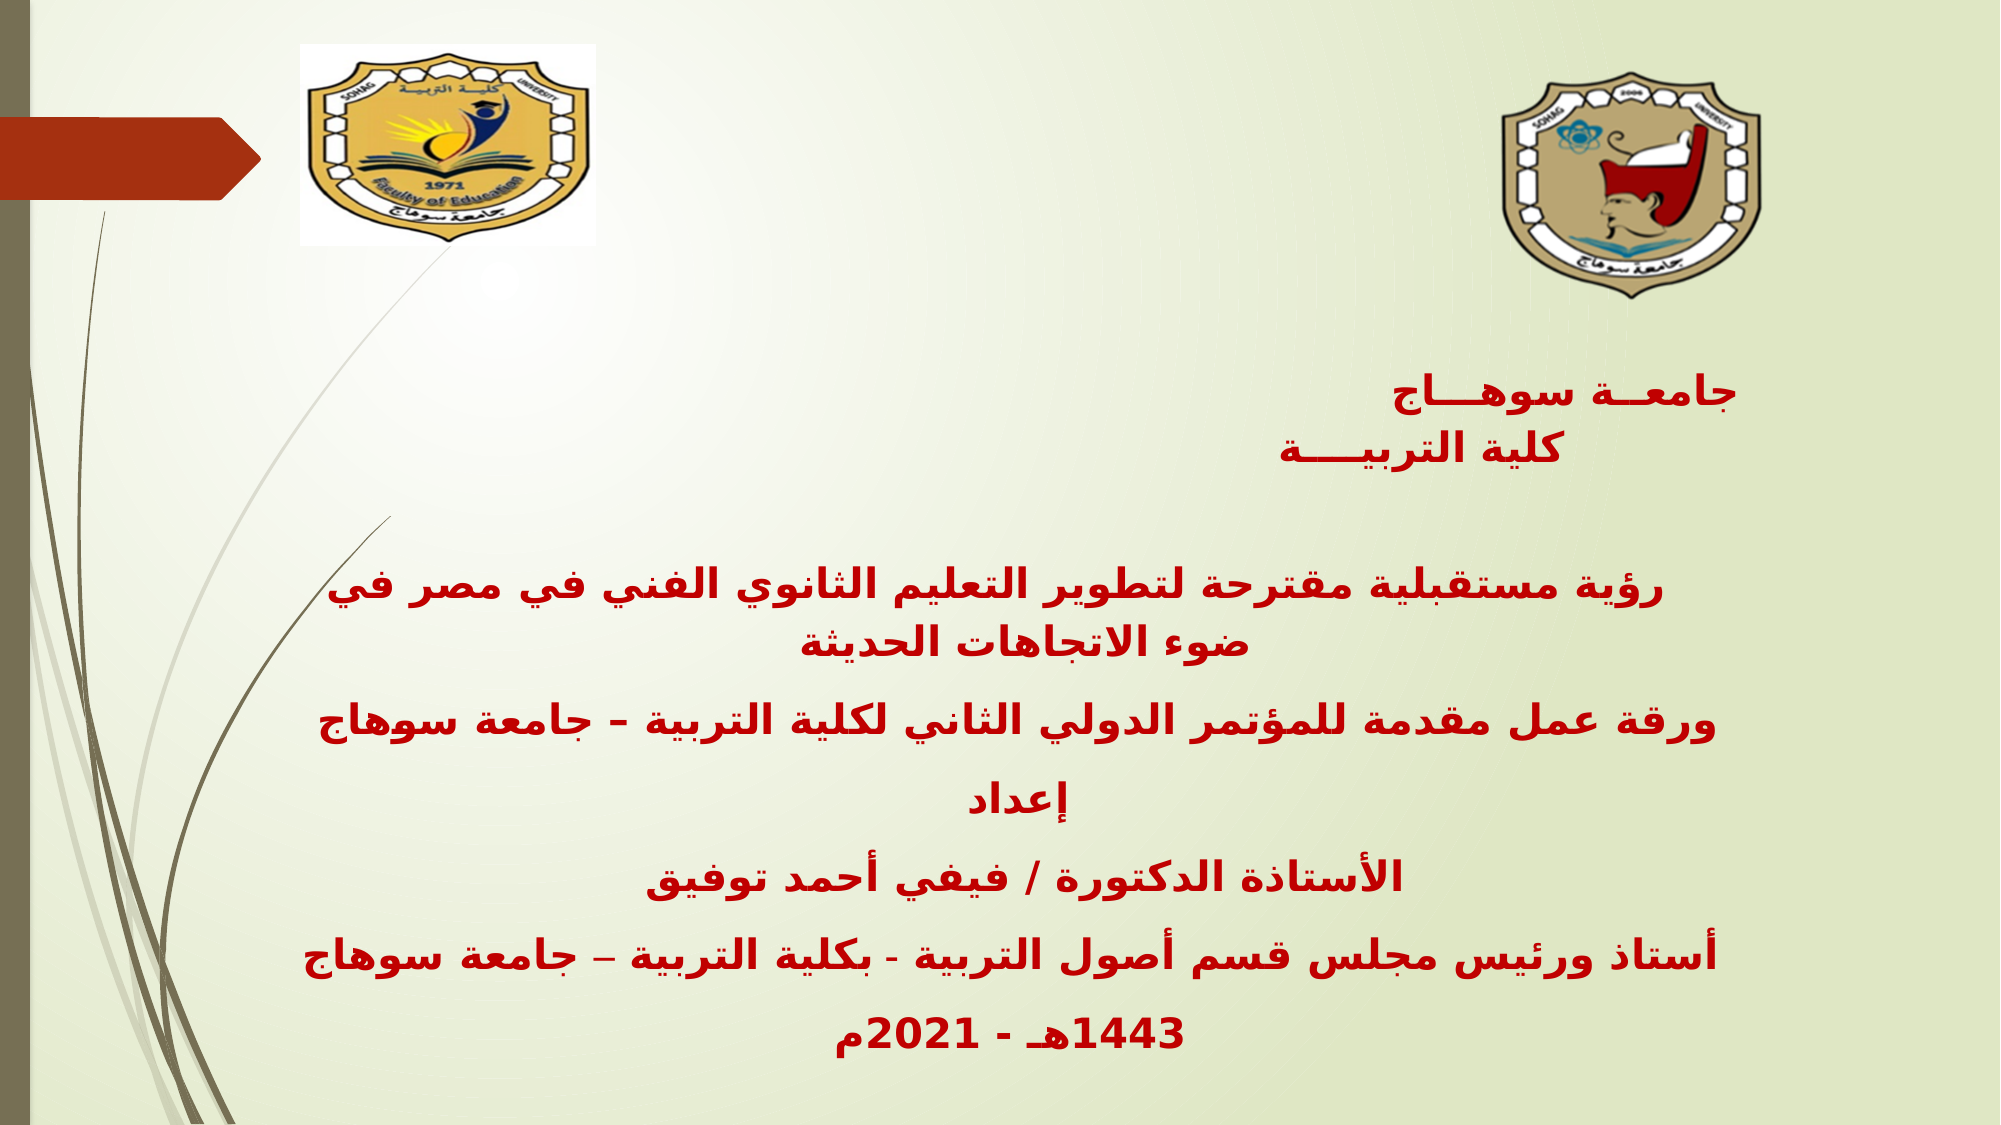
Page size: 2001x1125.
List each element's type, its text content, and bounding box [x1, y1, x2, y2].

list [1488, 62, 1773, 303]
text_box جامعــة سوهـــاج كلية التربيــــة رؤية مستقبلية مقترحة لتطوير التعليم الثانوي الفني في مصر في ضوء الاتجاهات الحديثة ورقة عمل مقدمة للمؤتمر الدولي الثاني لكلية التربية – جامعة سوهاج إعداد الأستاذة الدكتورة / فيفي أحمد توفيق أستاذ ورئيس مجلس قسم أصول التربية - بكلية التربية – جامعة سوهاج 1443هـ - 2021م [267, 282, 1755, 1064]
picture [299, 44, 596, 246]
